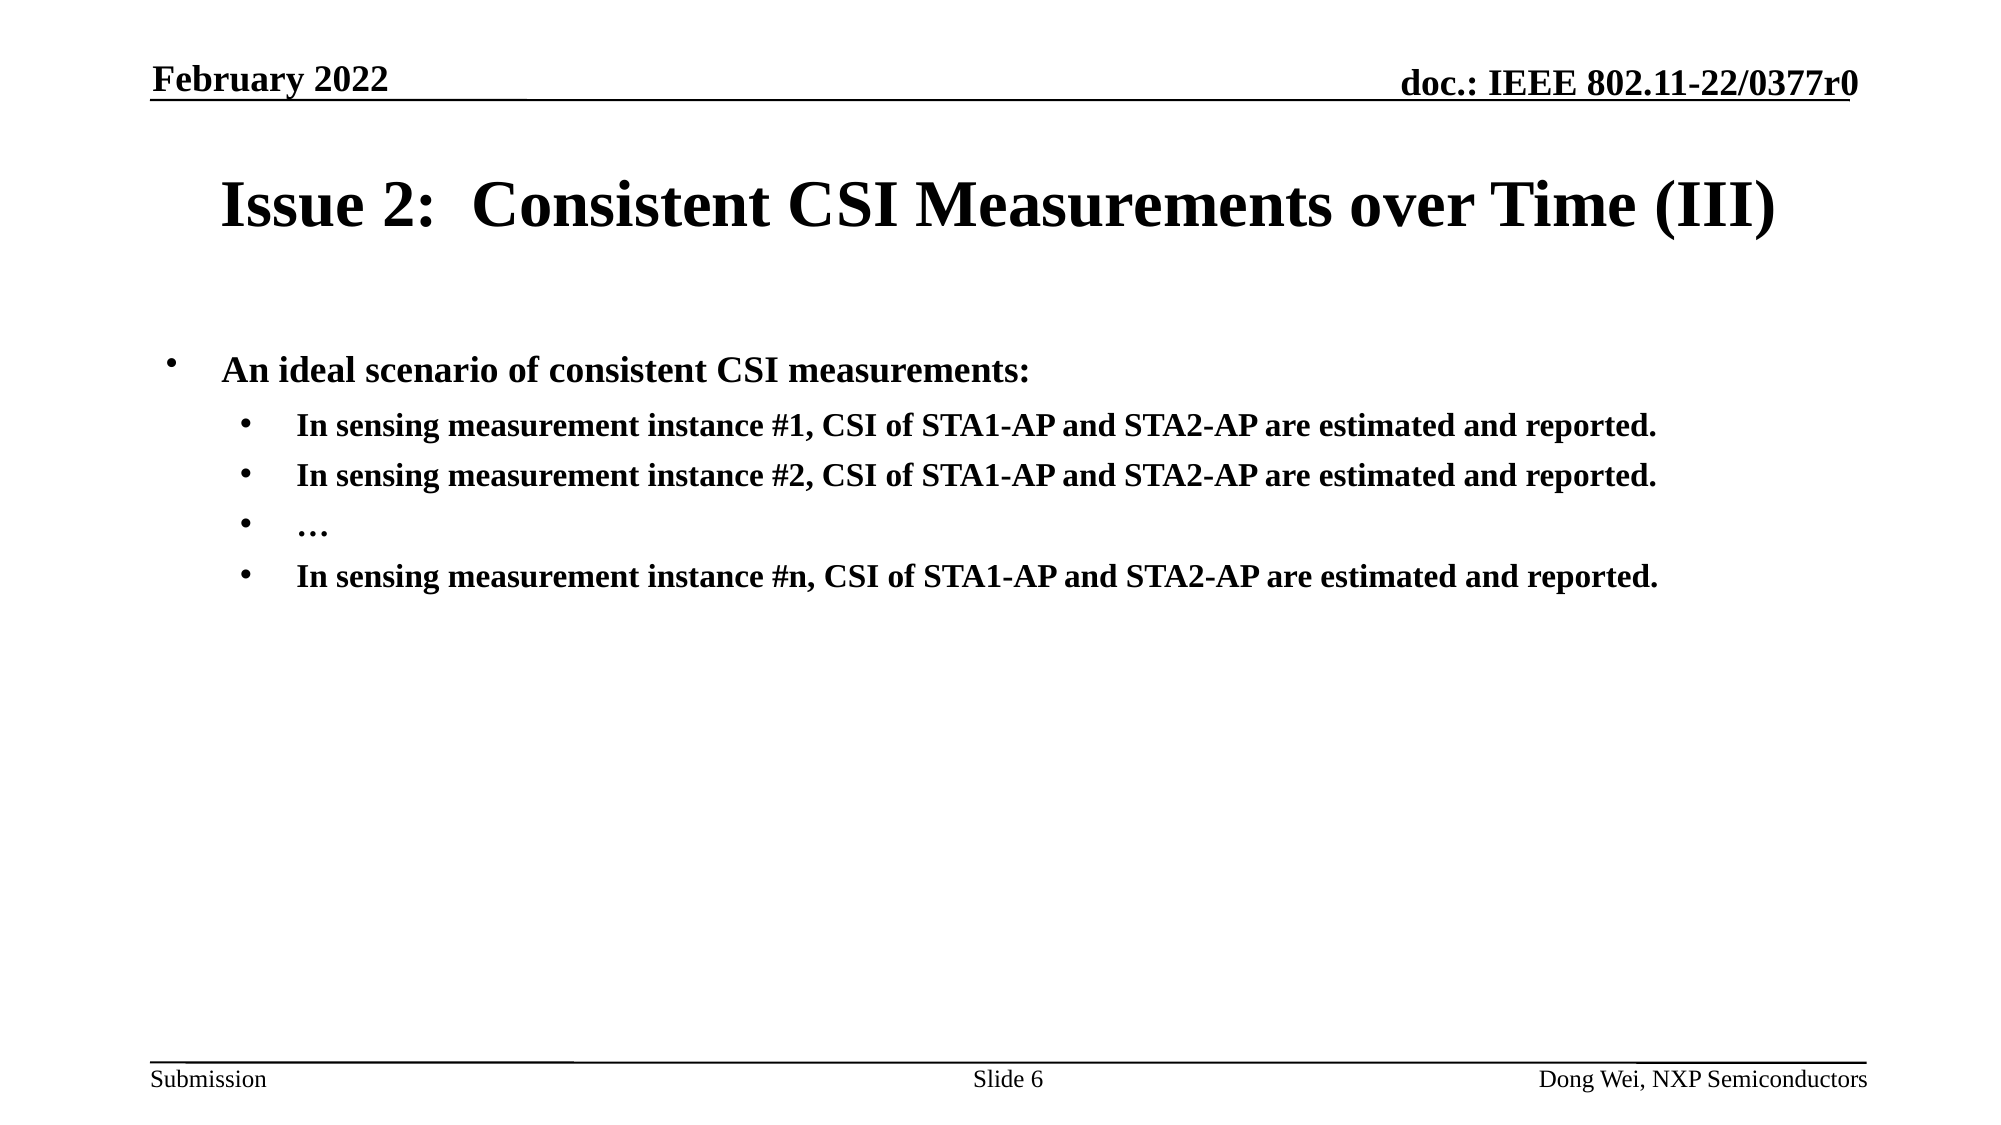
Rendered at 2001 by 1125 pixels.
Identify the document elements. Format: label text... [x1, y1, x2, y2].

footer Dong Wei, NXP Semiconductors [1171, 1061, 1869, 1093]
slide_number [152, 54, 563, 100]
list An ideal scenario of consistent CSI measurements: In sensing measurement instance #1, CSI of STA1-AP and STA2-AP are estimated and reported. In sensing measurement instance #2, CSI of STA1-AP and STA2-AP are estimated and reported. … In sensing measurement instance #n, CSI of STA1-AP and STA2-AP are estimated and reported. [149, 324, 1850, 1000]
title Issue 2: Consistent CSI Measurements over Time (III) [149, 112, 1850, 288]
slide_number Slide 6 [950, 1061, 1067, 1123]
